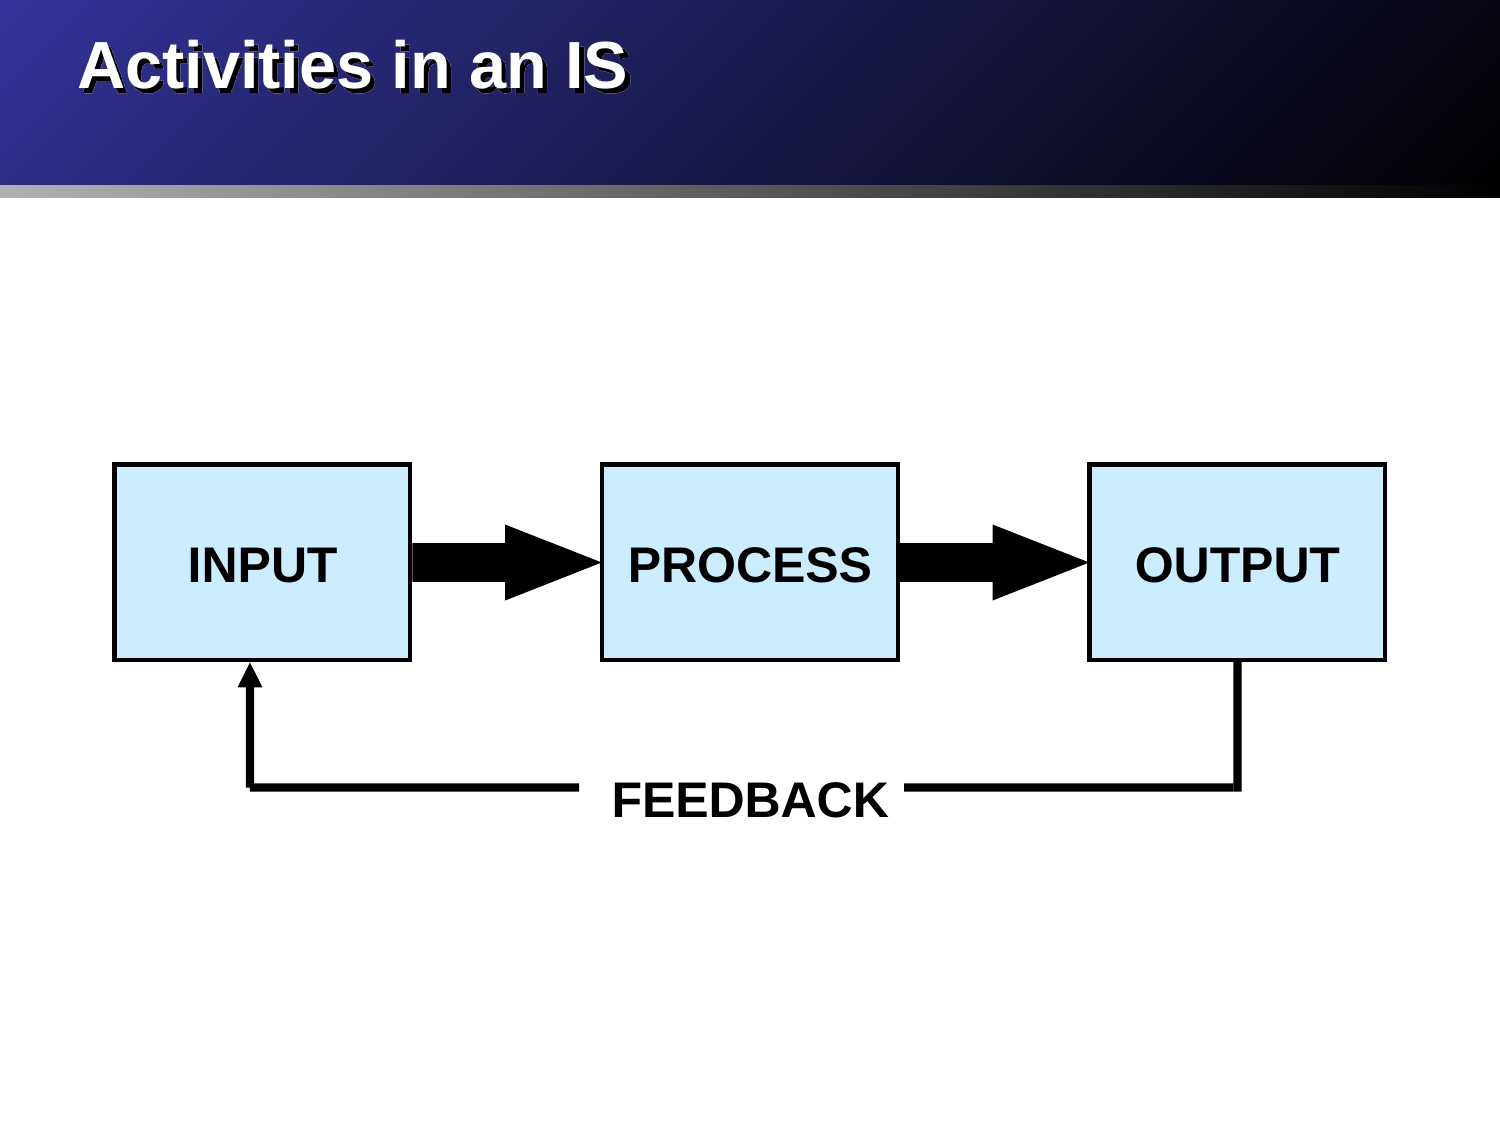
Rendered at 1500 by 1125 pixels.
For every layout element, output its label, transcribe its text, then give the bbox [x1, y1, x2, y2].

text_box INPUT [114, 464, 411, 661]
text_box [249, 525, 1238, 835]
text_box PROCESS [602, 464, 898, 524]
title Activities in an IS [62, 14, 1426, 165]
text_box OUTPUT [1089, 464, 1386, 661]
